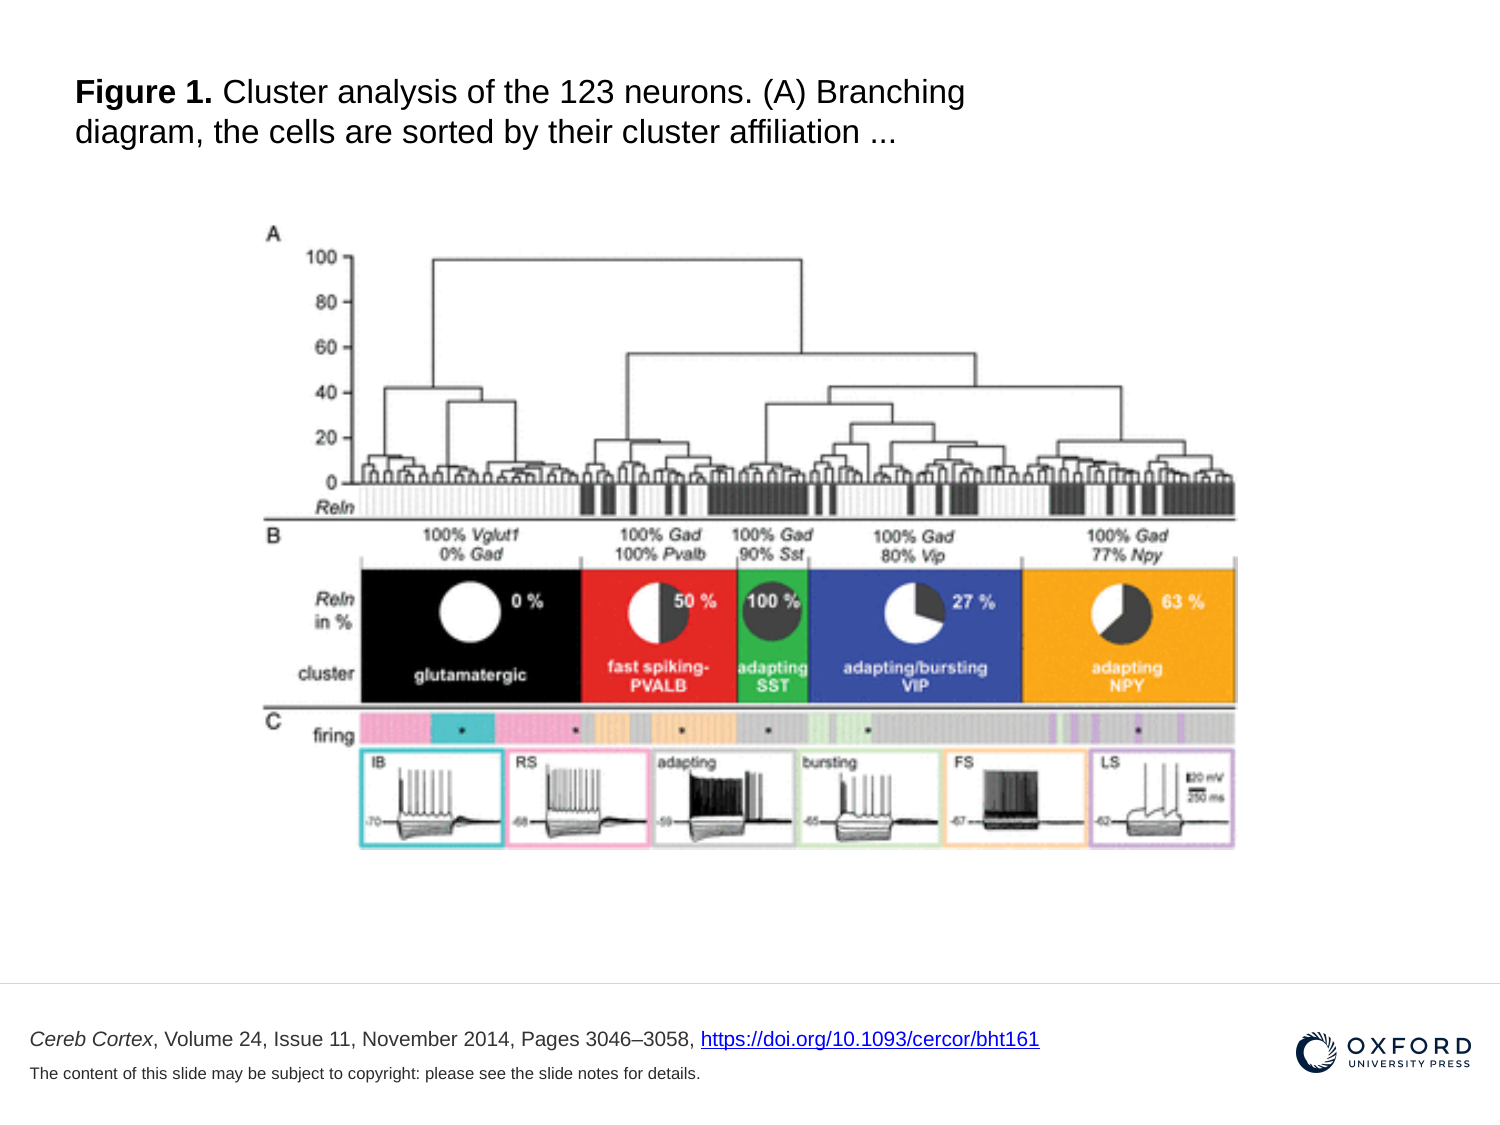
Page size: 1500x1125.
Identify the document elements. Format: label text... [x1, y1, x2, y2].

footer Cereb Cortex, Volume 24, Issue 11, November 2014, Pages 3046–3058, https://doi.org/10.1093/cercor/bht161 The content of this slide may be subject to copyright: please see the slide notes for details. [0, 983, 1260, 1125]
title Figure 1. Cluster analysis of the 123 neurons. (A) Branching diagram, the cells are sorted by their cluster affiliation ... [75, 69, 1078, 171]
picture [262, 224, 1238, 850]
picture [1296, 1032, 1471, 1073]
